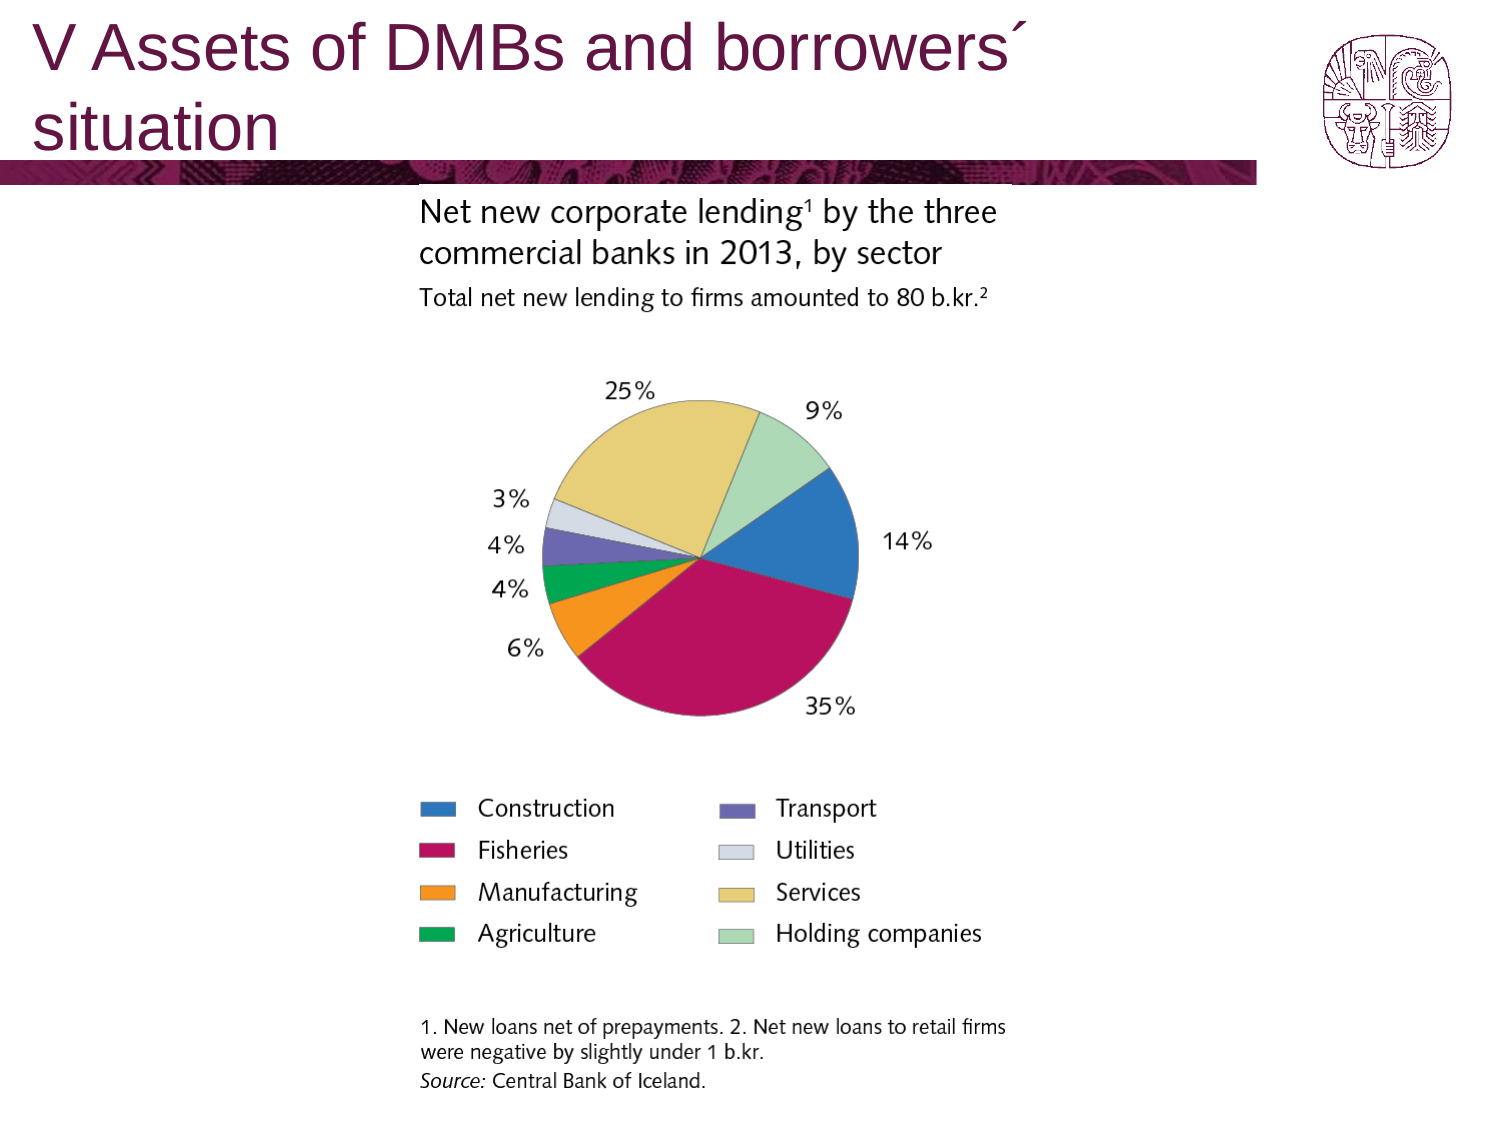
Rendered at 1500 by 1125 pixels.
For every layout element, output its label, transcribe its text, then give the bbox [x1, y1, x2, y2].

picture [1316, 31, 1456, 173]
picture [0, 160, 1258, 1093]
title V Assets of DMBs and borrowers´ situation [17, 19, 1247, 149]
